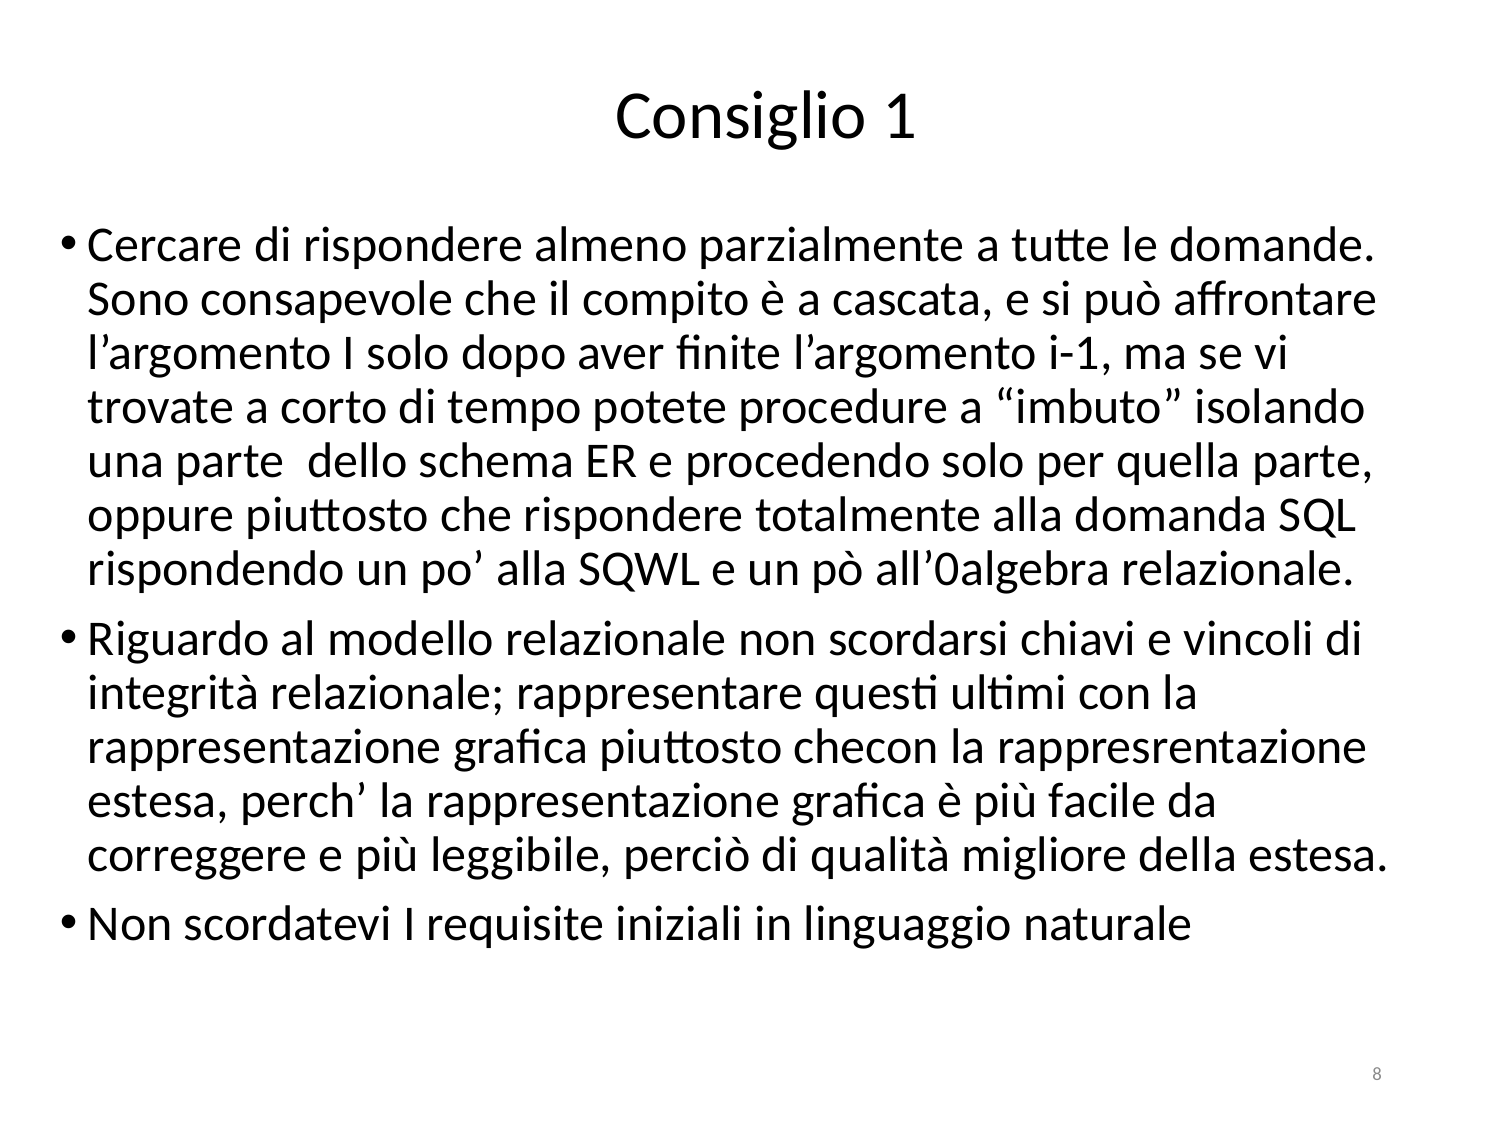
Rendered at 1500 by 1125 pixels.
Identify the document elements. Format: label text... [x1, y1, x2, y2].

title Consiglio 1 [55, 59, 1478, 174]
slide_number 8 [1059, 1042, 1397, 1103]
list Cercare di rispondere almeno parzialmente a tutte le domande. Sono consapevole che il compito è a cascata, e si può affrontare l’argomento I solo dopo aver finite l’argomento i-1, ma se vi trovate a corto di tempo potete procedure a “imbuto” isolando una parte dello schema ER e procedendo solo per quella parte, oppure piuttosto che rispondere totalmente alla domanda SQL rispondendo un po’ alla SQWL e un pò all’0algebra relazionale. Riguardo al modello relazionale non scordarsi chiavi e vincoli di integrità relazionale; rappresentare questi ultimi con la rappresentazione grafica piuttosto checon la rappresrentazione estesa, perch’ la rappresentazione grafica è più facile da correggere e più leggibile, perciò di qualità migliore della estesa. Non scordatevi I requisite iniziali in linguaggio naturale [44, 211, 1452, 1014]
